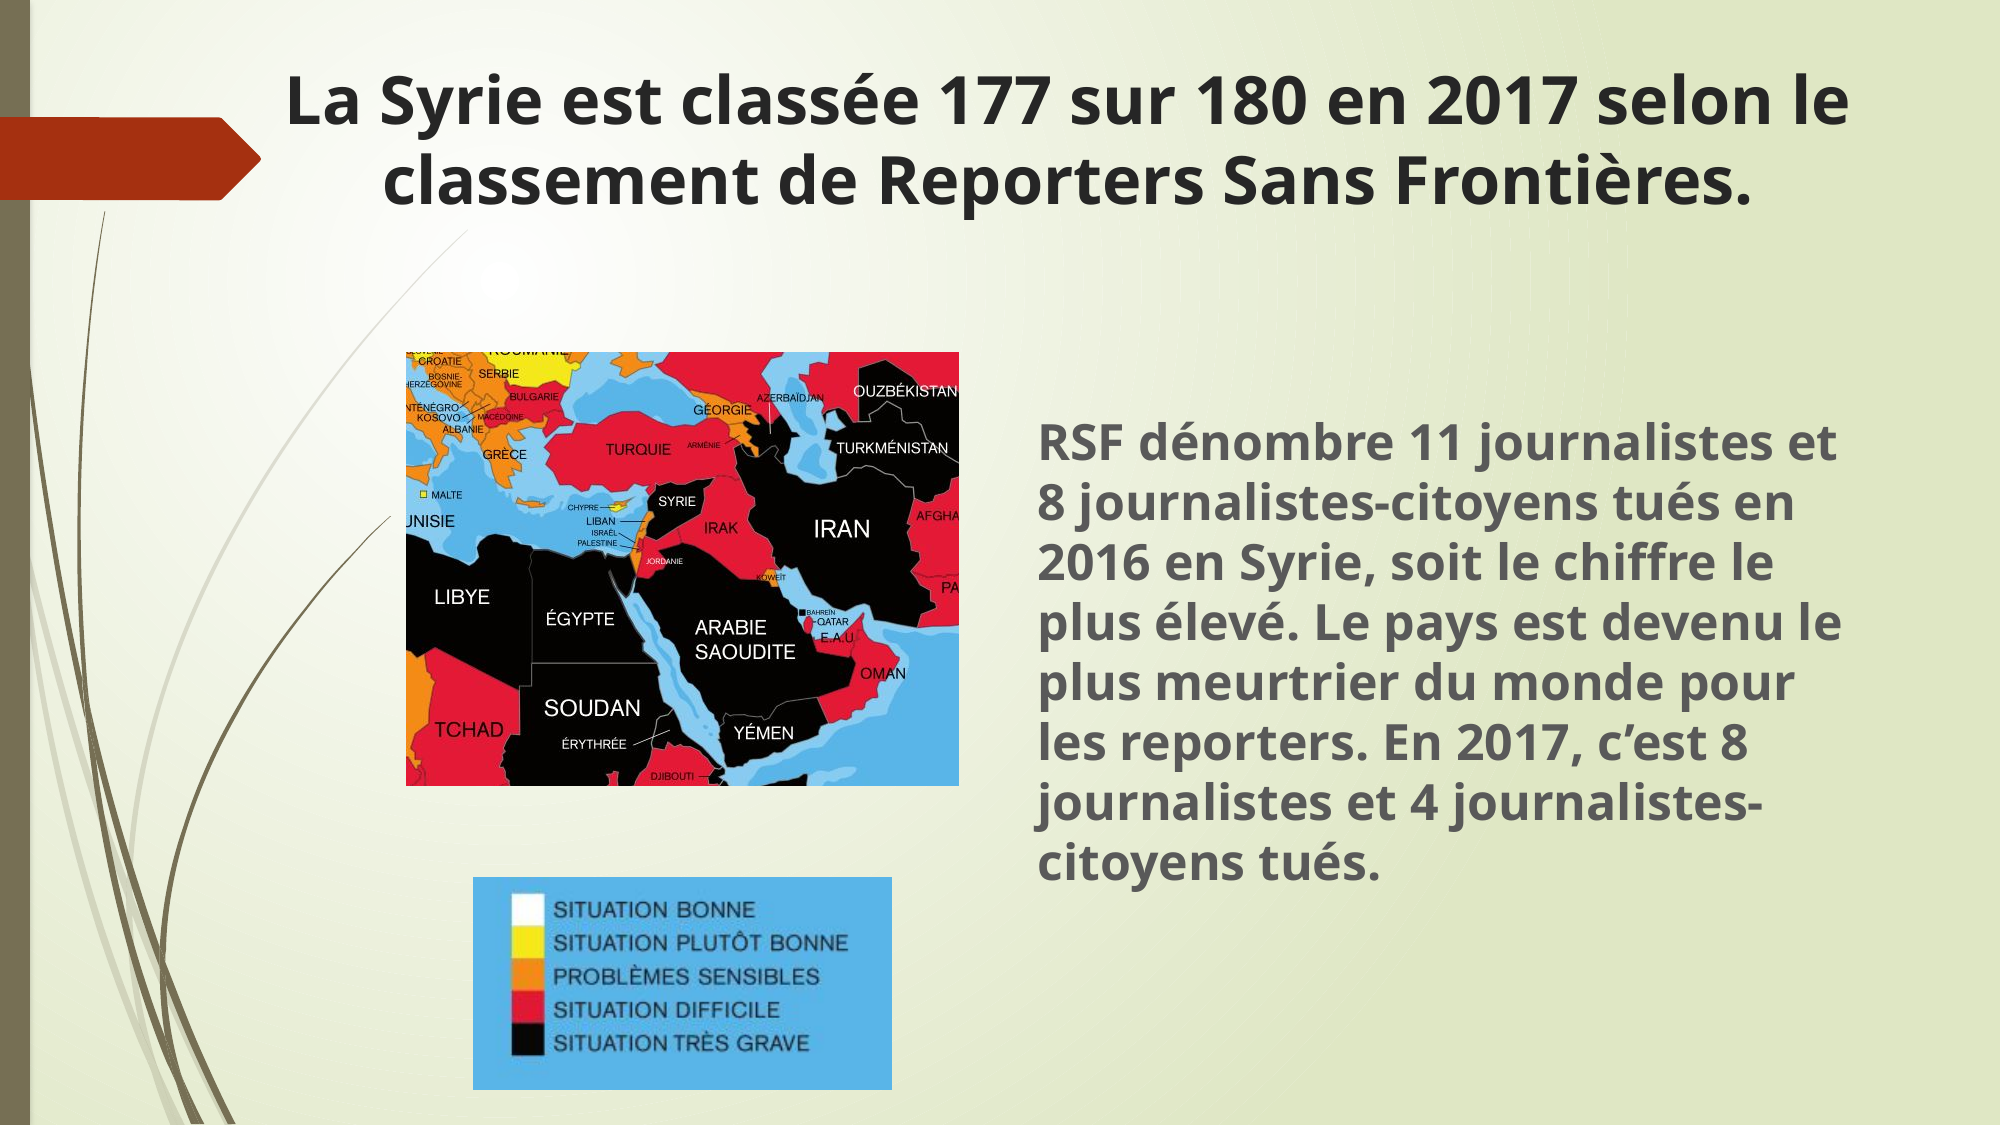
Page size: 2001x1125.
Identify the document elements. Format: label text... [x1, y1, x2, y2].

title La Syrie est classée 177 sur 180 en 2017 selon le classement de Reporters Sans Frontières. [268, 50, 1869, 374]
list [406, 351, 959, 786]
text_box RSF dénombre 11 journalistes et 8 journalistes-citoyens tués en 2016 en Syrie, soit le chiffre le plus élevé. Le pays est devenu le plus meurtrier du monde pour les reporters. En 2017, c’est 8 journalistes et 4 journalistes-citoyens tués. [1022, 403, 1869, 898]
picture [472, 876, 893, 1090]
